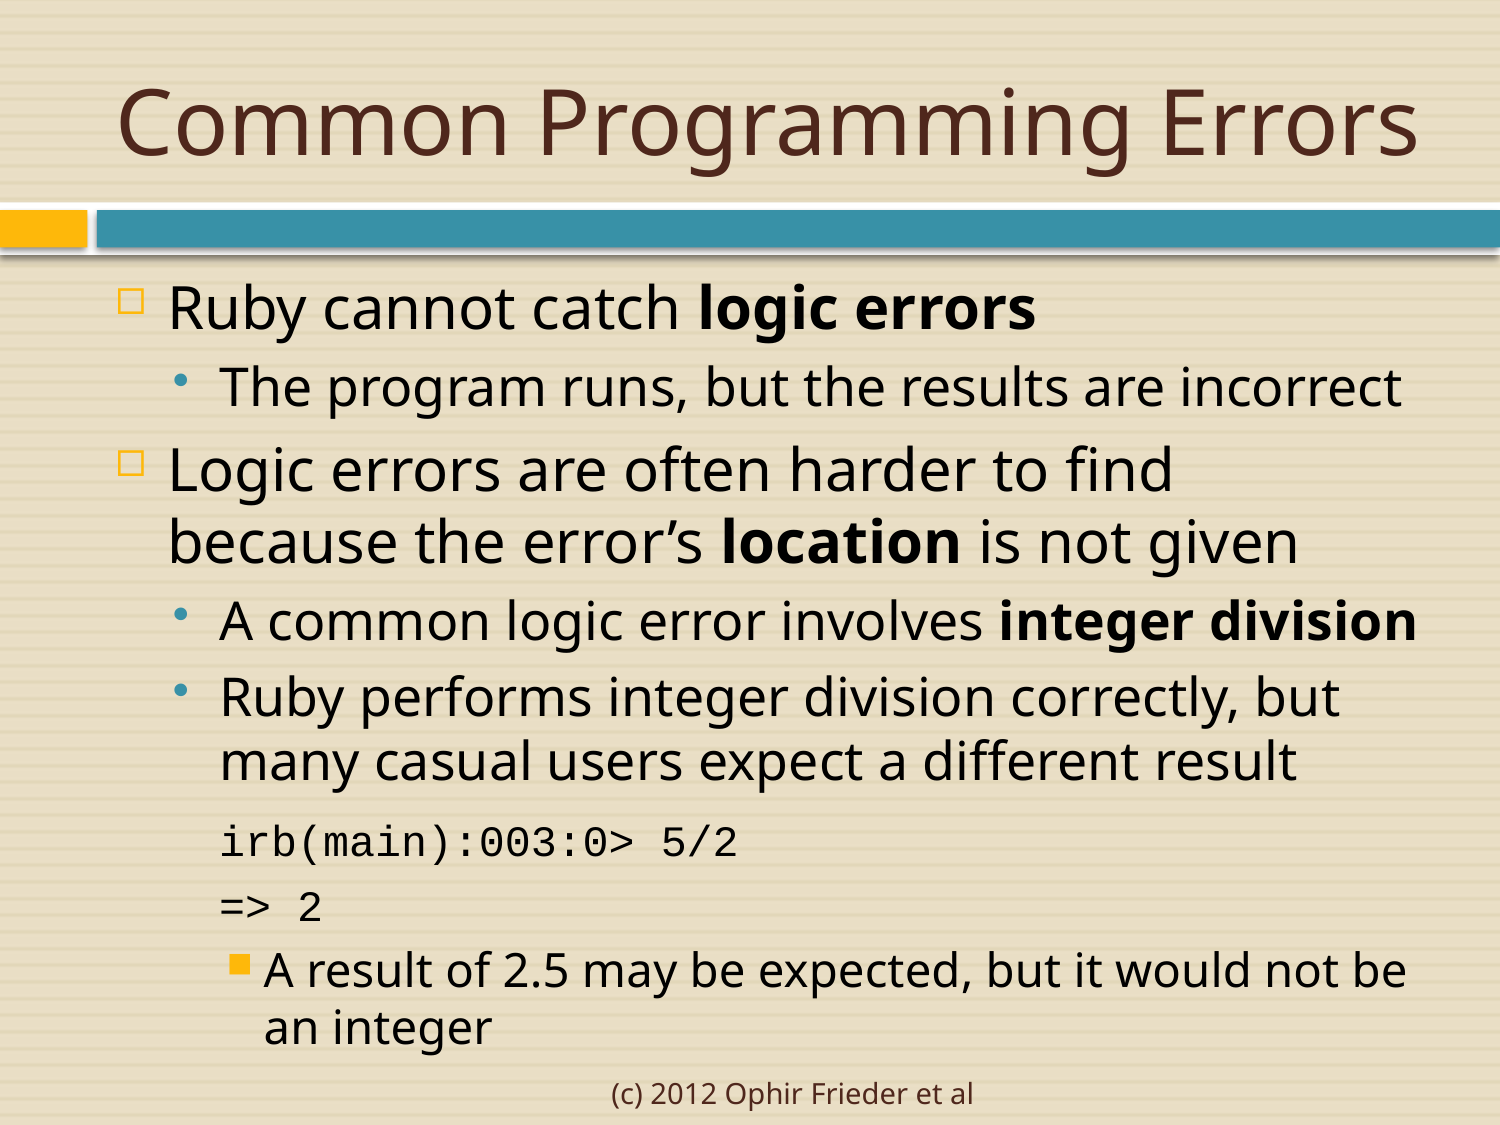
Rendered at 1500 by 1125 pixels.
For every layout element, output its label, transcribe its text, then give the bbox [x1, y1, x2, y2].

list Ruby cannot catch logic errors The program runs, but the results are incorrect Logic errors are often harder to find because the error’s location is not given A common logic error involves integer division Ruby performs integer division correctly, but many casual users expect a different result irb(main):003:0> 5/2 => 2 A result of 2.5 may be expected, but it would not be an integer [100, 262, 1438, 1125]
title Common Programming Errors [100, 37, 1438, 200]
footer (c) 2012 Ophir Frieder et al [99, 1062, 990, 1123]
